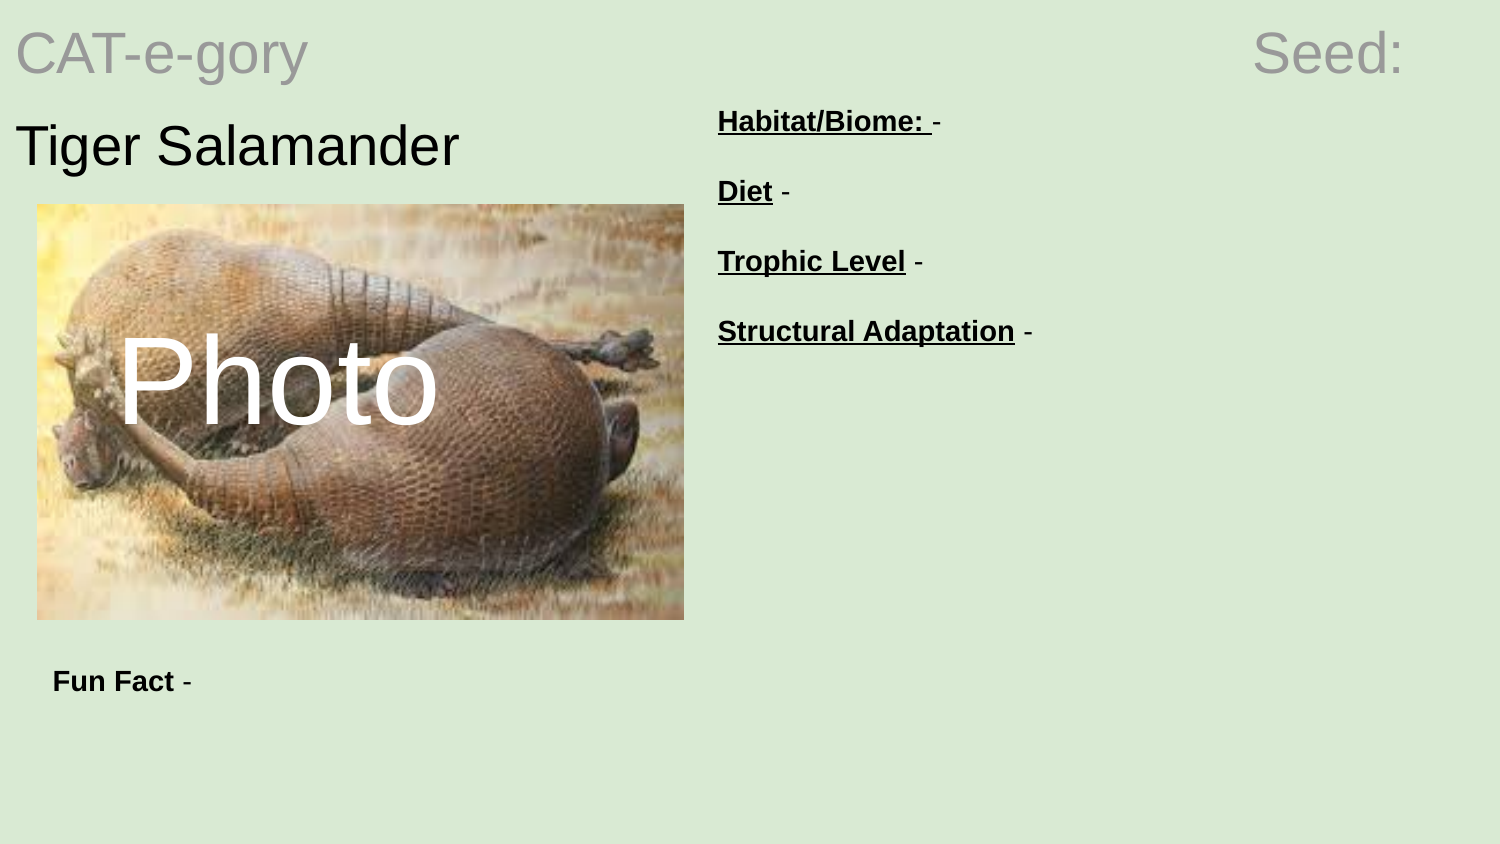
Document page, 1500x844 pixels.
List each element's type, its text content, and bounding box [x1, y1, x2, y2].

title Tiger Salamander [0, 93, 702, 188]
title Seed: [1237, 0, 1491, 94]
picture [37, 204, 684, 620]
text_box Habitat/Biome: - Diet - Trophic Level - Structural Adaptation - [702, 87, 1460, 575]
text_box Fun Fact - [37, 647, 1409, 826]
title CAT-e-gory [0, 0, 543, 93]
